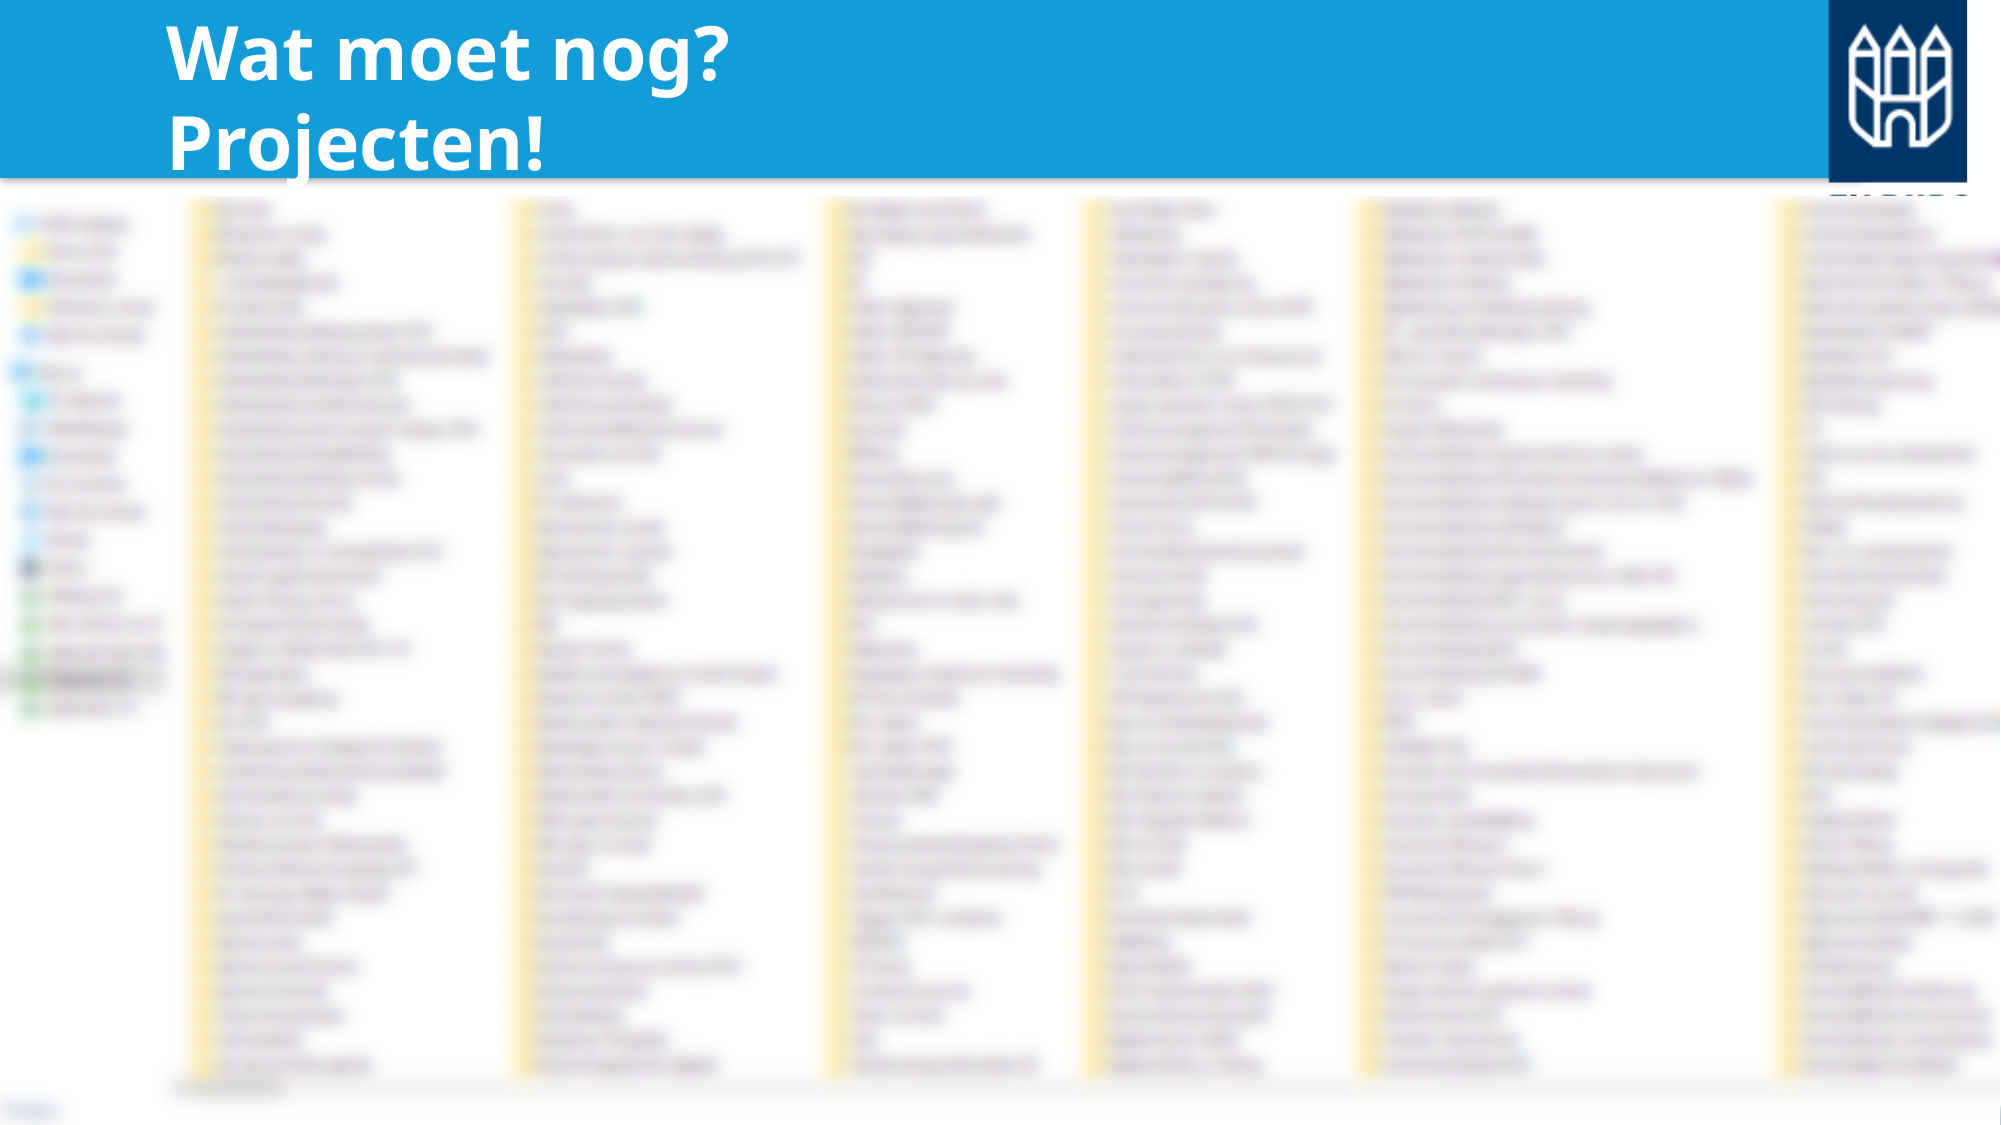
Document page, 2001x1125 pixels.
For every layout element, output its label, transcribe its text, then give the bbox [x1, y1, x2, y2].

list Wat moet nog? Projecten! [151, 13, 1047, 177]
picture [0, 196, 2001, 1125]
